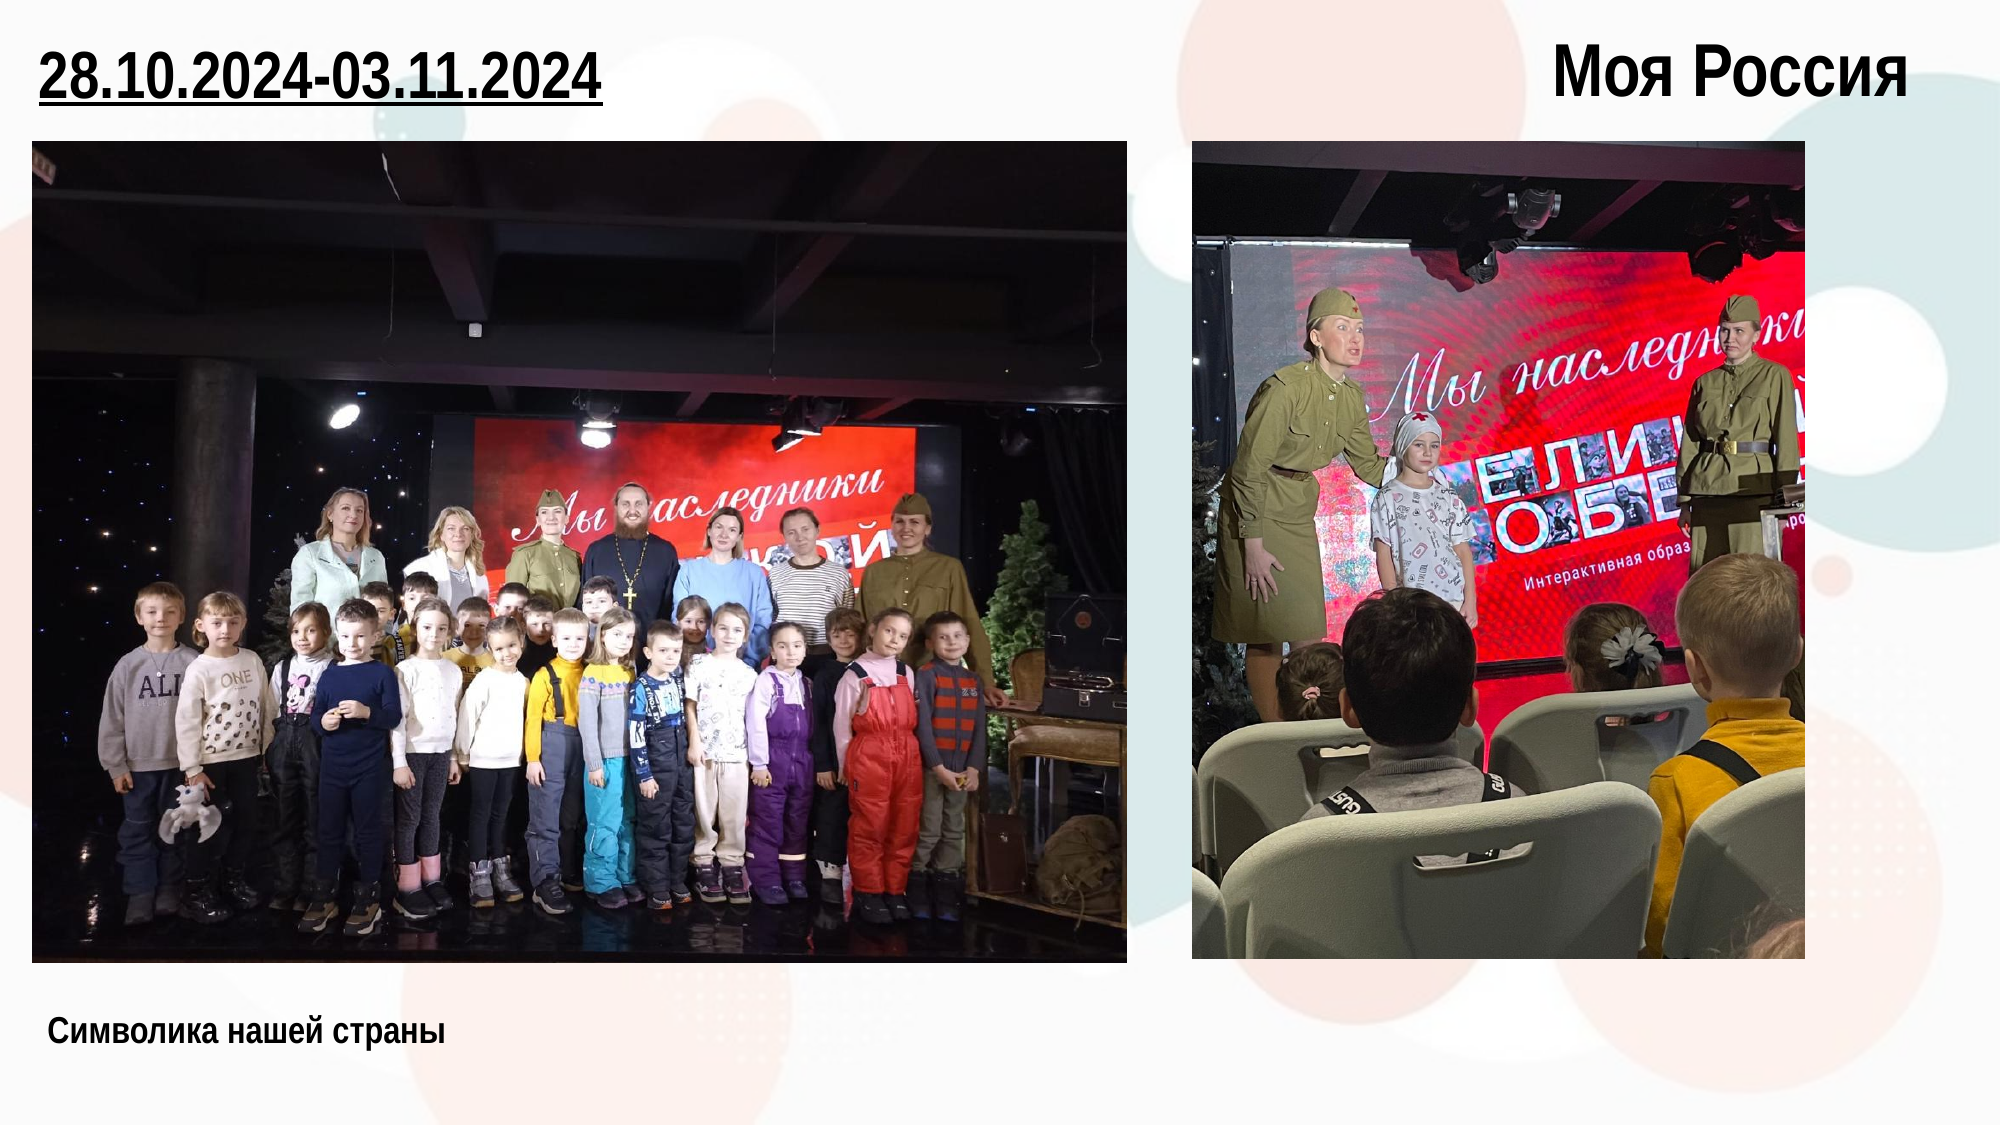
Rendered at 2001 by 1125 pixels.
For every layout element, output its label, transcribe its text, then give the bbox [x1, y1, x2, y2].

text_box 28.10.2024-03.11.2024 [24, 23, 1025, 119]
text_box Моя Россия [1537, 13, 2000, 119]
picture [1192, 141, 1805, 959]
picture [32, 141, 1127, 963]
text_box Символика нашей страны [32, 998, 1849, 1059]
